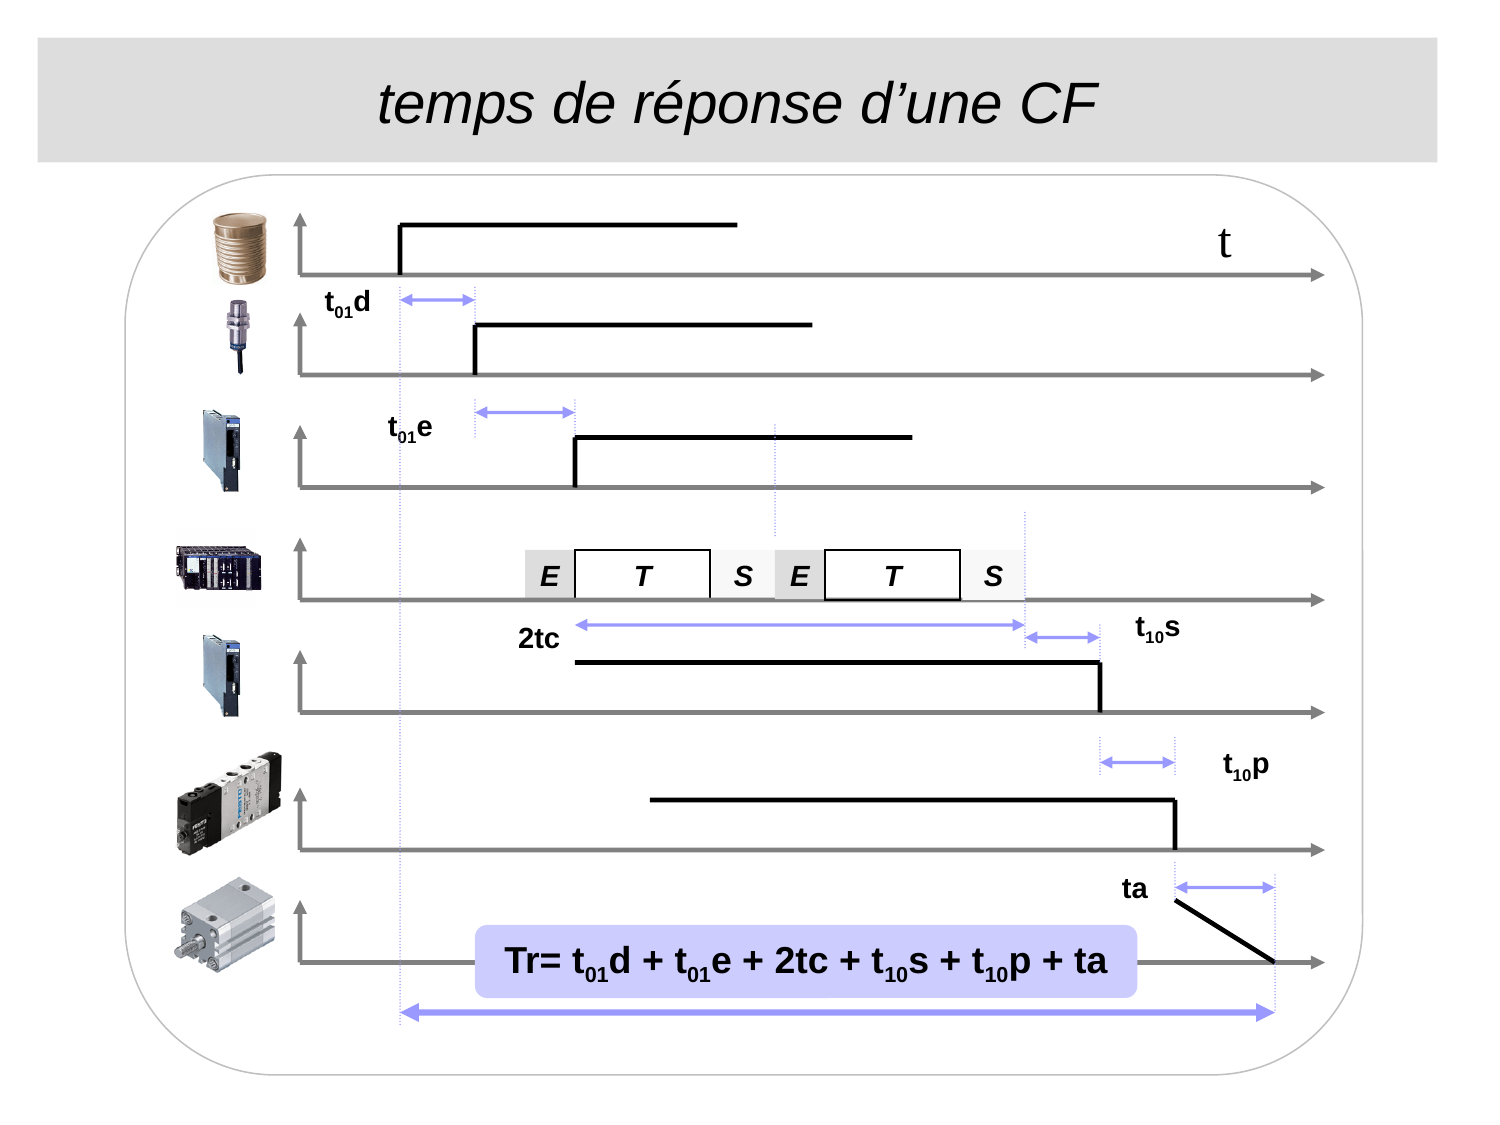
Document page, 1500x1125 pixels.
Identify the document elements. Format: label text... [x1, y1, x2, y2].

title temps de réponse d’une CF [37, 37, 1438, 163]
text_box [212, 199, 1326, 286]
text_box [124, 174, 1363, 1076]
